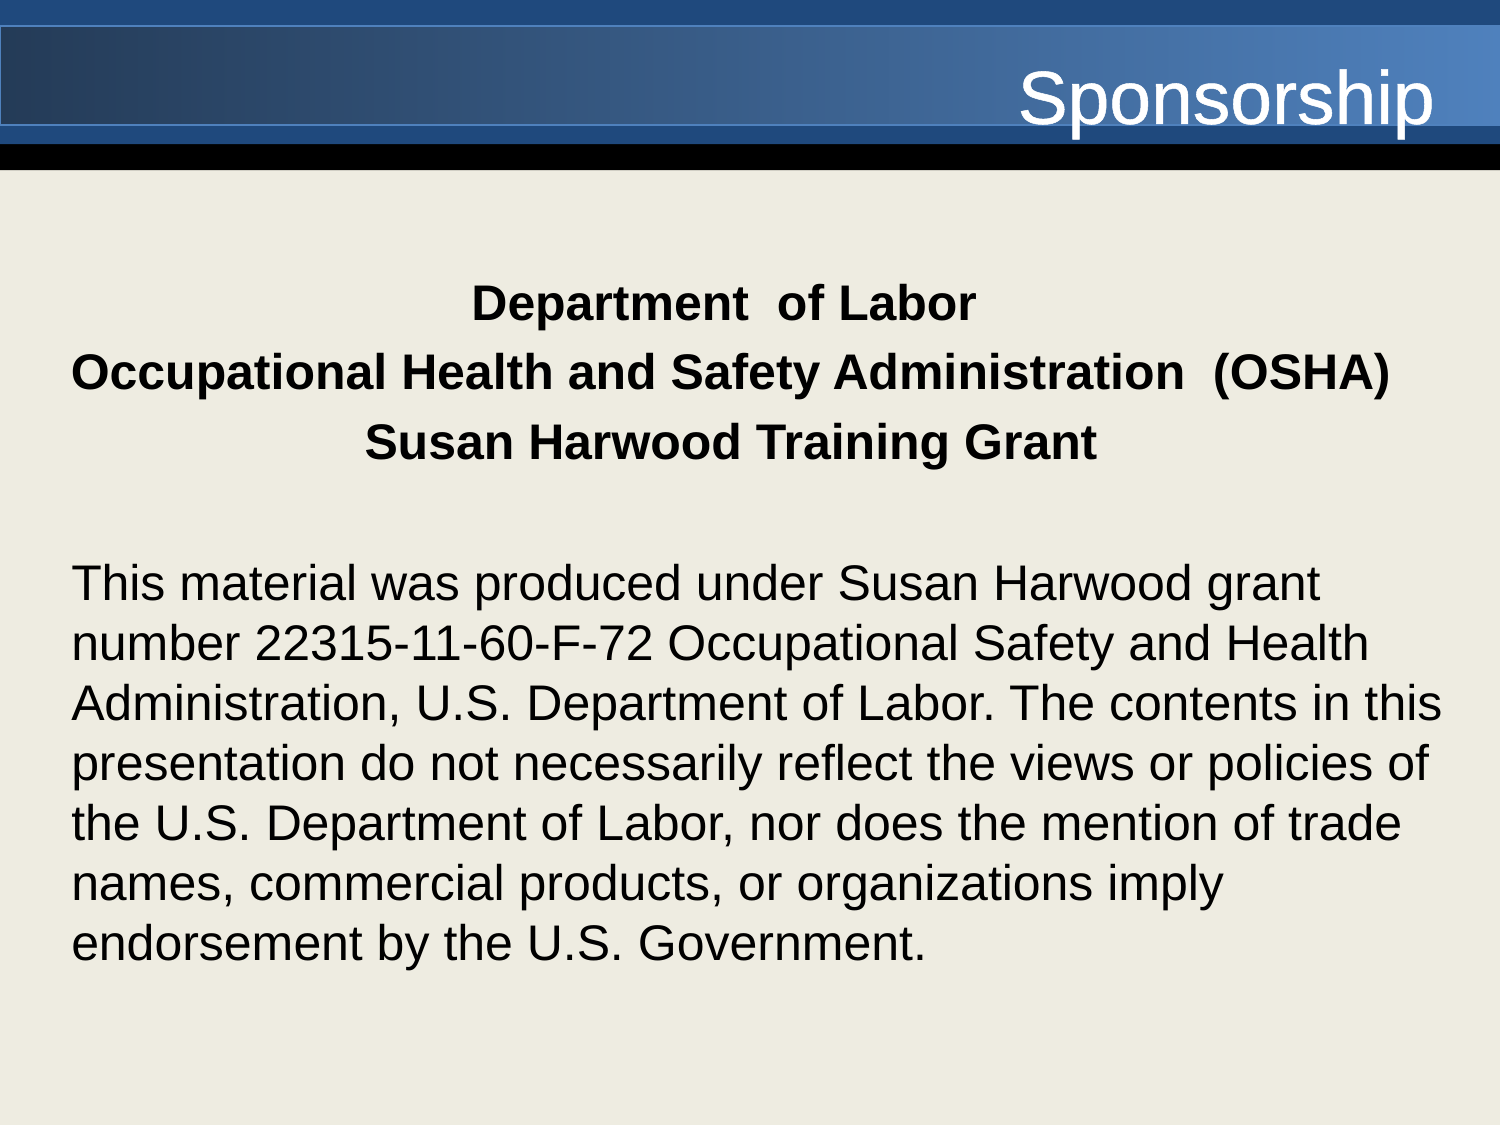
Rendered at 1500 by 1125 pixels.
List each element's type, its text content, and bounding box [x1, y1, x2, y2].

title Sponsorship [324, 49, 1451, 138]
list Department of Labor Occupational Health and Safety Administration (OSHA) Susan Harwood Training Grant This material was produced under Susan Harwood grant number 22315-11-60-F-72 Occupational Safety and Health Administration, U.S. Department of Labor. The contents in this presentation do not necessarily reflect the views or policies of the U.S. Department of Labor, nor does the mention of trade names, commercial products, or organizations imply endorsement by the U.S. Government. [0, 262, 1463, 1006]
